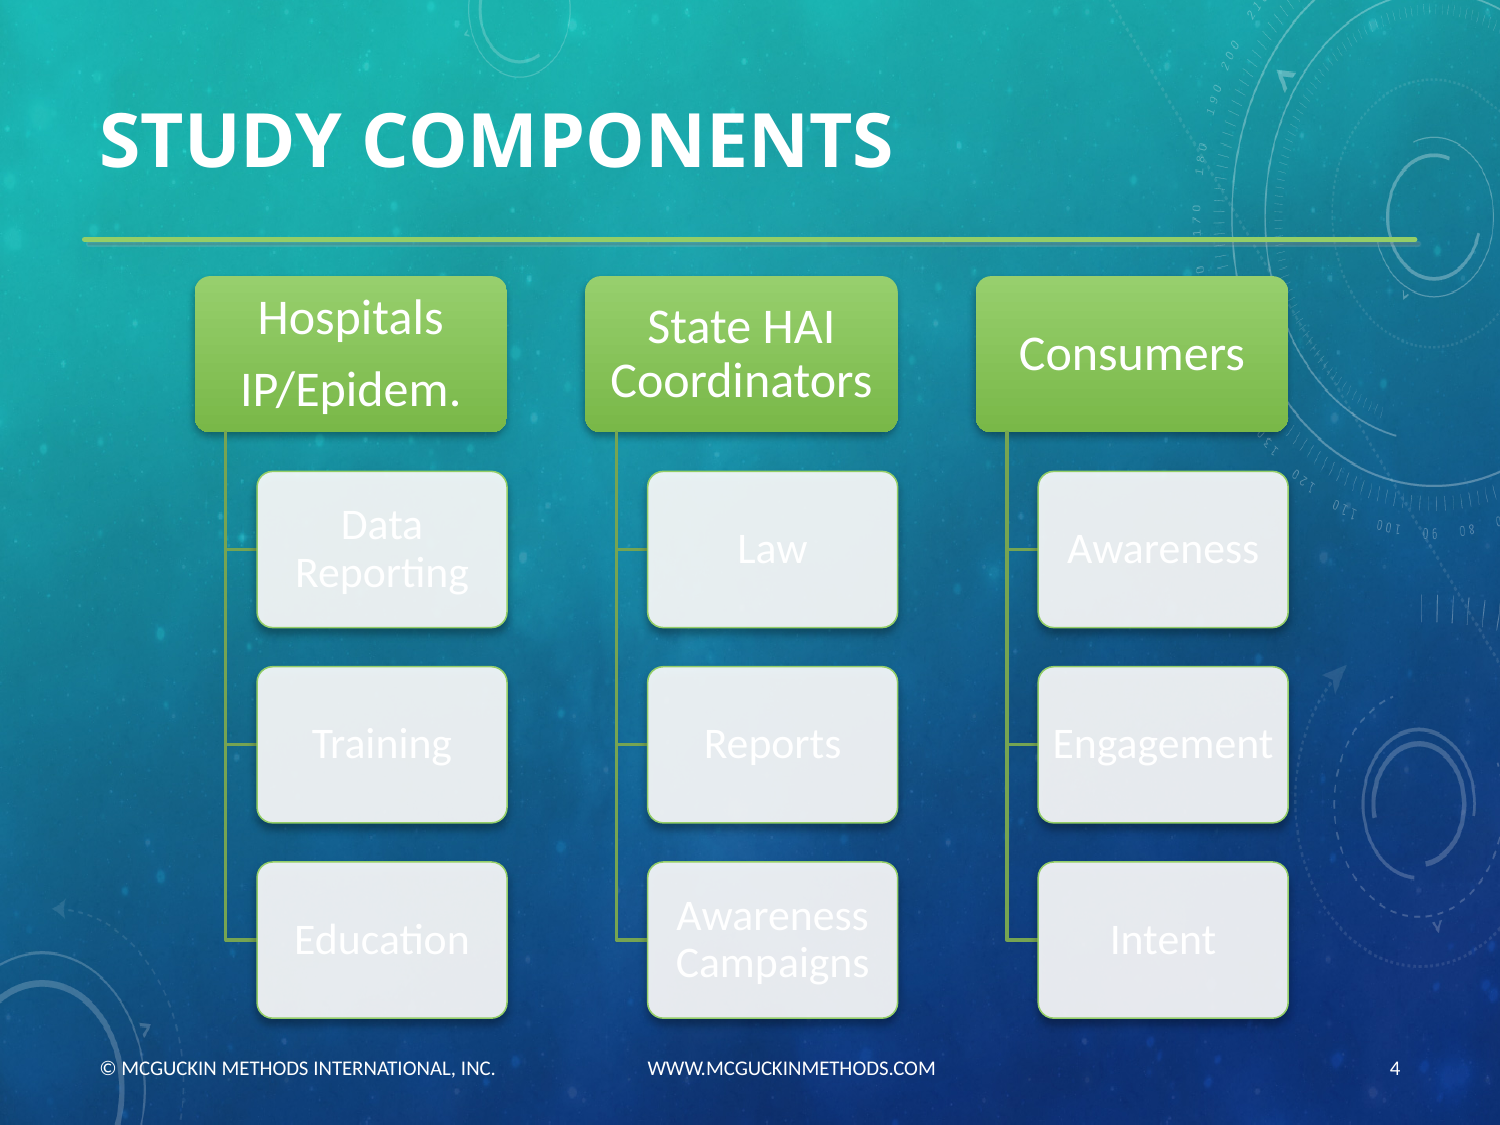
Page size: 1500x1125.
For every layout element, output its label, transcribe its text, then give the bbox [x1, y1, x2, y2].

slide_number 4 [1347, 1036, 1416, 1099]
footer © MCGUCKIN METHODS INTERNATIONAL, INC. WWW.MCGUCKINMETHODS.COM [84, 1036, 1127, 1099]
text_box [66, 275, 1417, 1019]
title STUDY COMPONENTS [84, 38, 1416, 238]
picture [0, 0, 1500, 1125]
